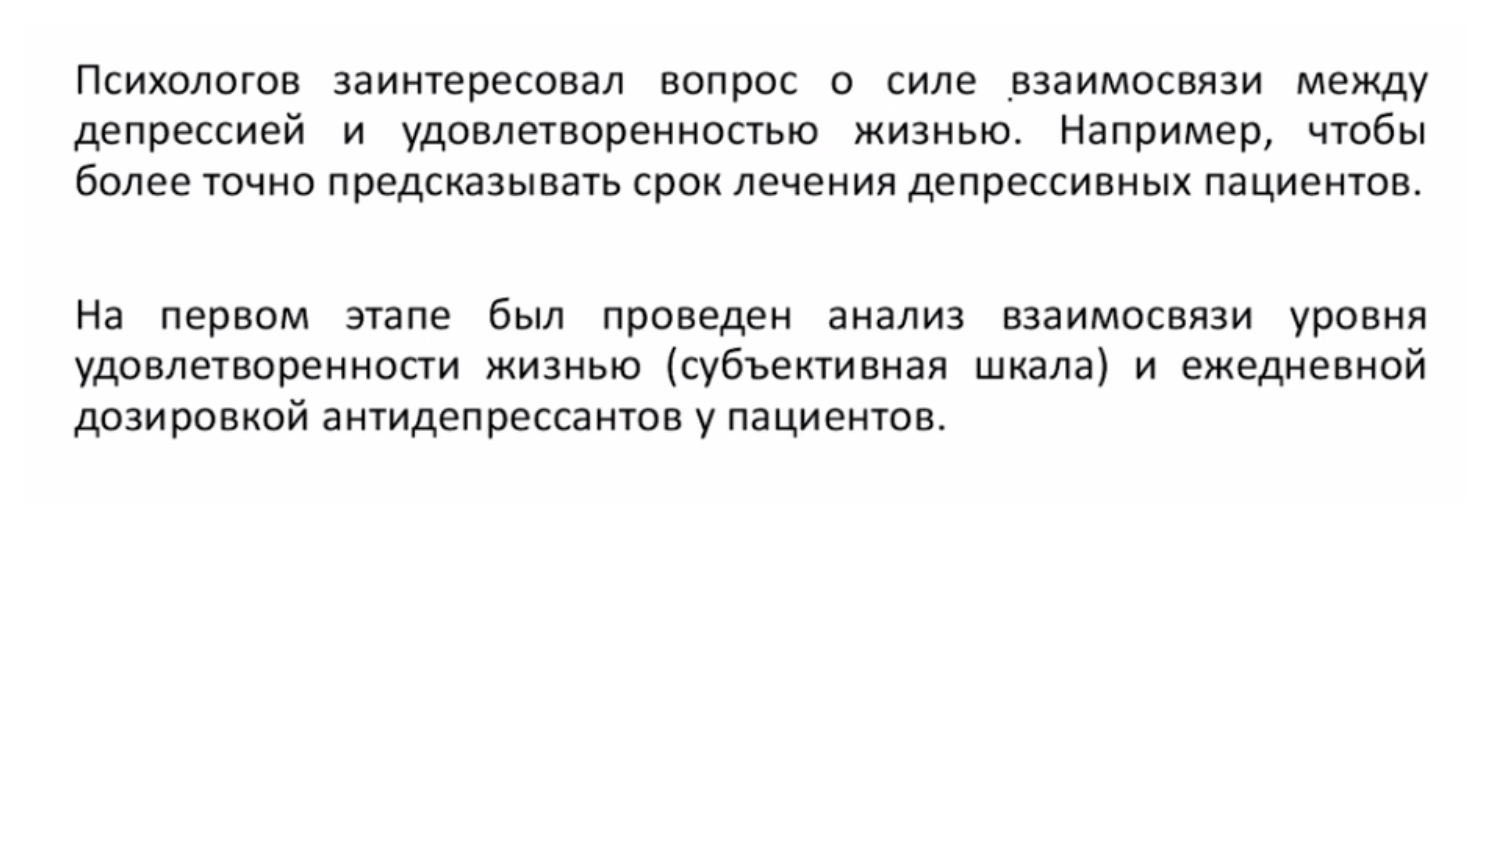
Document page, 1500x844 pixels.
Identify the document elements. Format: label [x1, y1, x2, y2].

picture [24, 24, 1466, 504]
